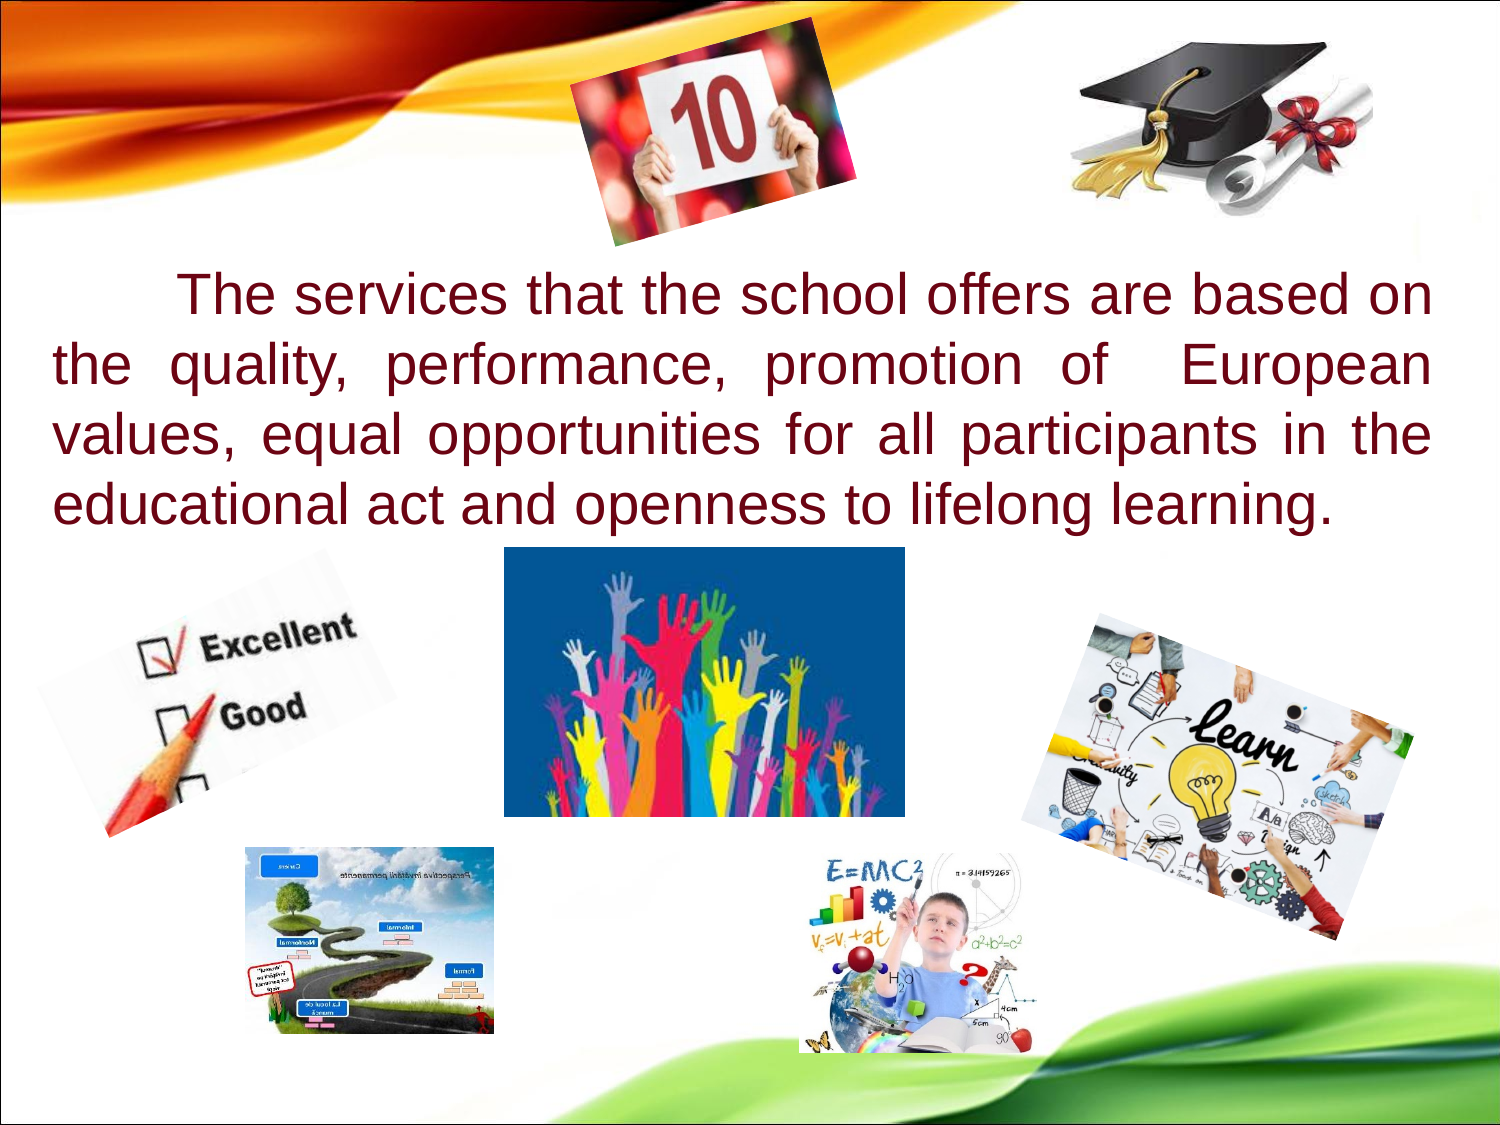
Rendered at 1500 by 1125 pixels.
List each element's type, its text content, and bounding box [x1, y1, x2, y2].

picture [0, 0, 1500, 1125]
text_box The services that the school offers are based on the quality, performance, promotion of European values, equal opportunities for all participants in the educational act and openness to lifelong learning. [37, 204, 1450, 544]
